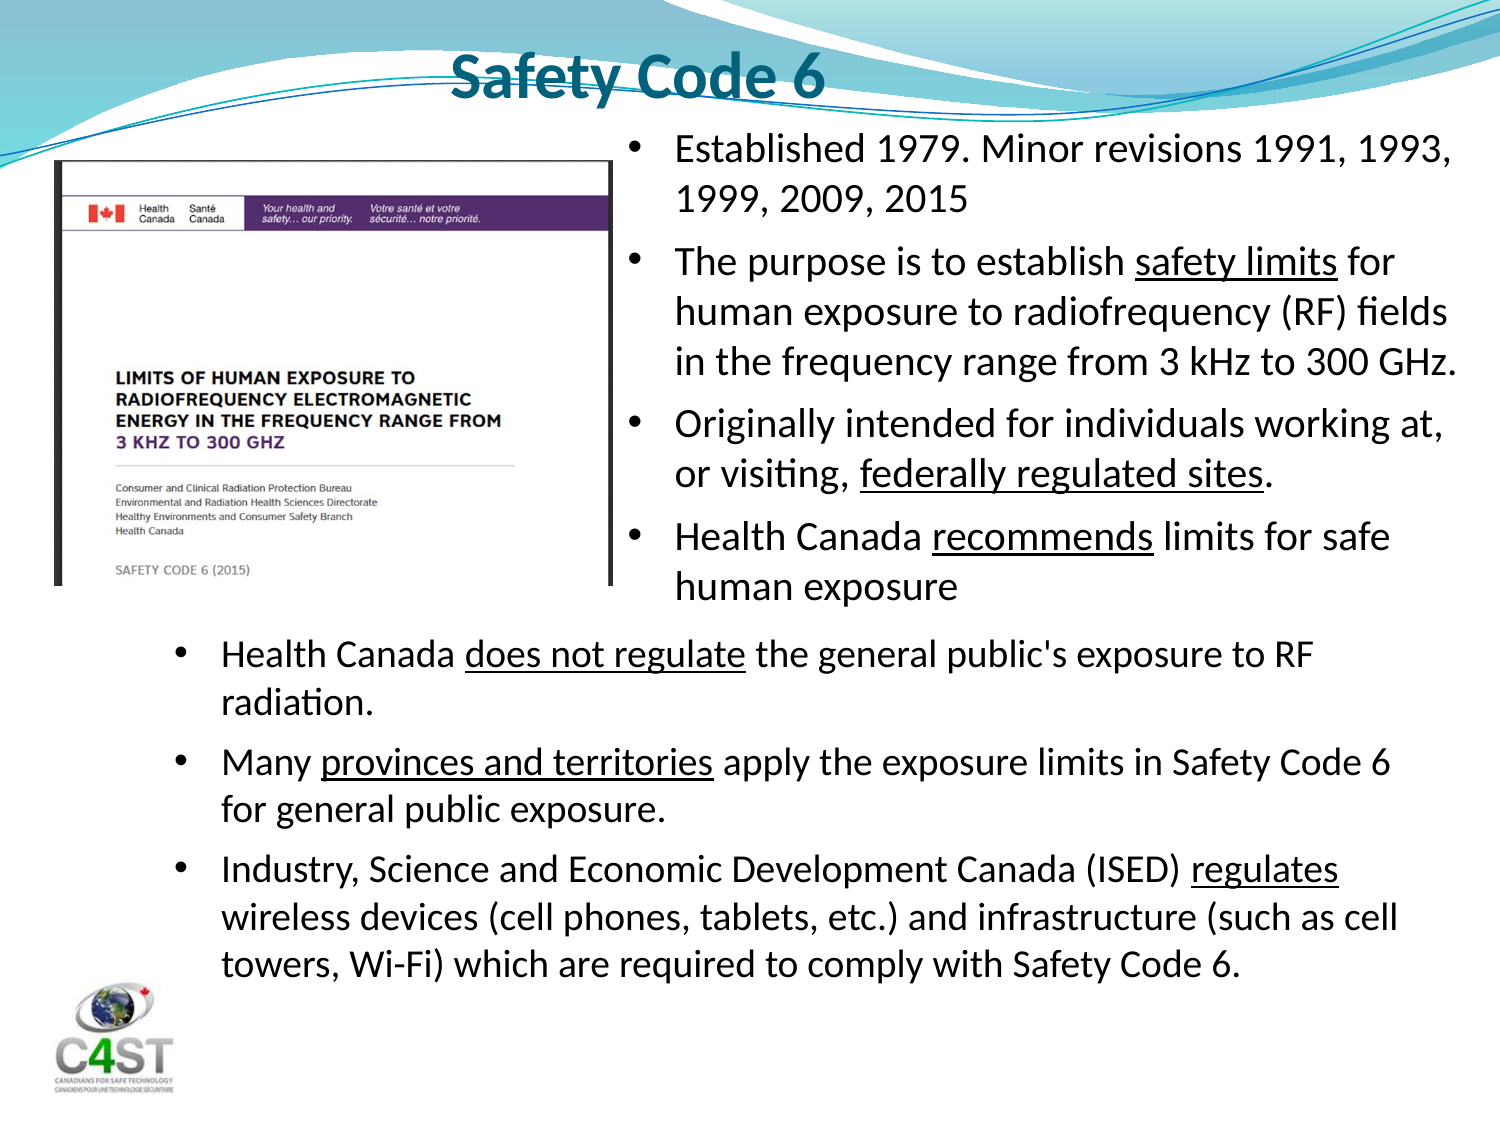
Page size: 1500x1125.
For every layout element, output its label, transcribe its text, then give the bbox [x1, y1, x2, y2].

text_box Established 1979. Minor revisions 1991, 1993, 1999, 2009, 2015 The purpose is to establish safety limits for human exposure to radiofrequency (RF) fields in the frequency range from 3 kHz to 300 GHz. Originally intended for individuals working at, or visiting, federally regulated sites. Health Canada recommends limits for safe human exposure [612, 113, 1500, 617]
text_box Health Canada does not regulate the general public's exposure to RF radiation. Many provinces and territories apply the exposure limits in Safety Code 6 for general public exposure. Industry, Science and Economic Development Canada (ISED) regulates wireless devices (cell phones, tablets, etc.) and infrastructure (such as cell towers, Wi-Fi) which are required to comply with Safety Code 6. [159, 620, 1459, 994]
picture [53, 979, 175, 1094]
title Safety Code 6 [71, 0, 1206, 112]
picture [54, 160, 613, 587]
